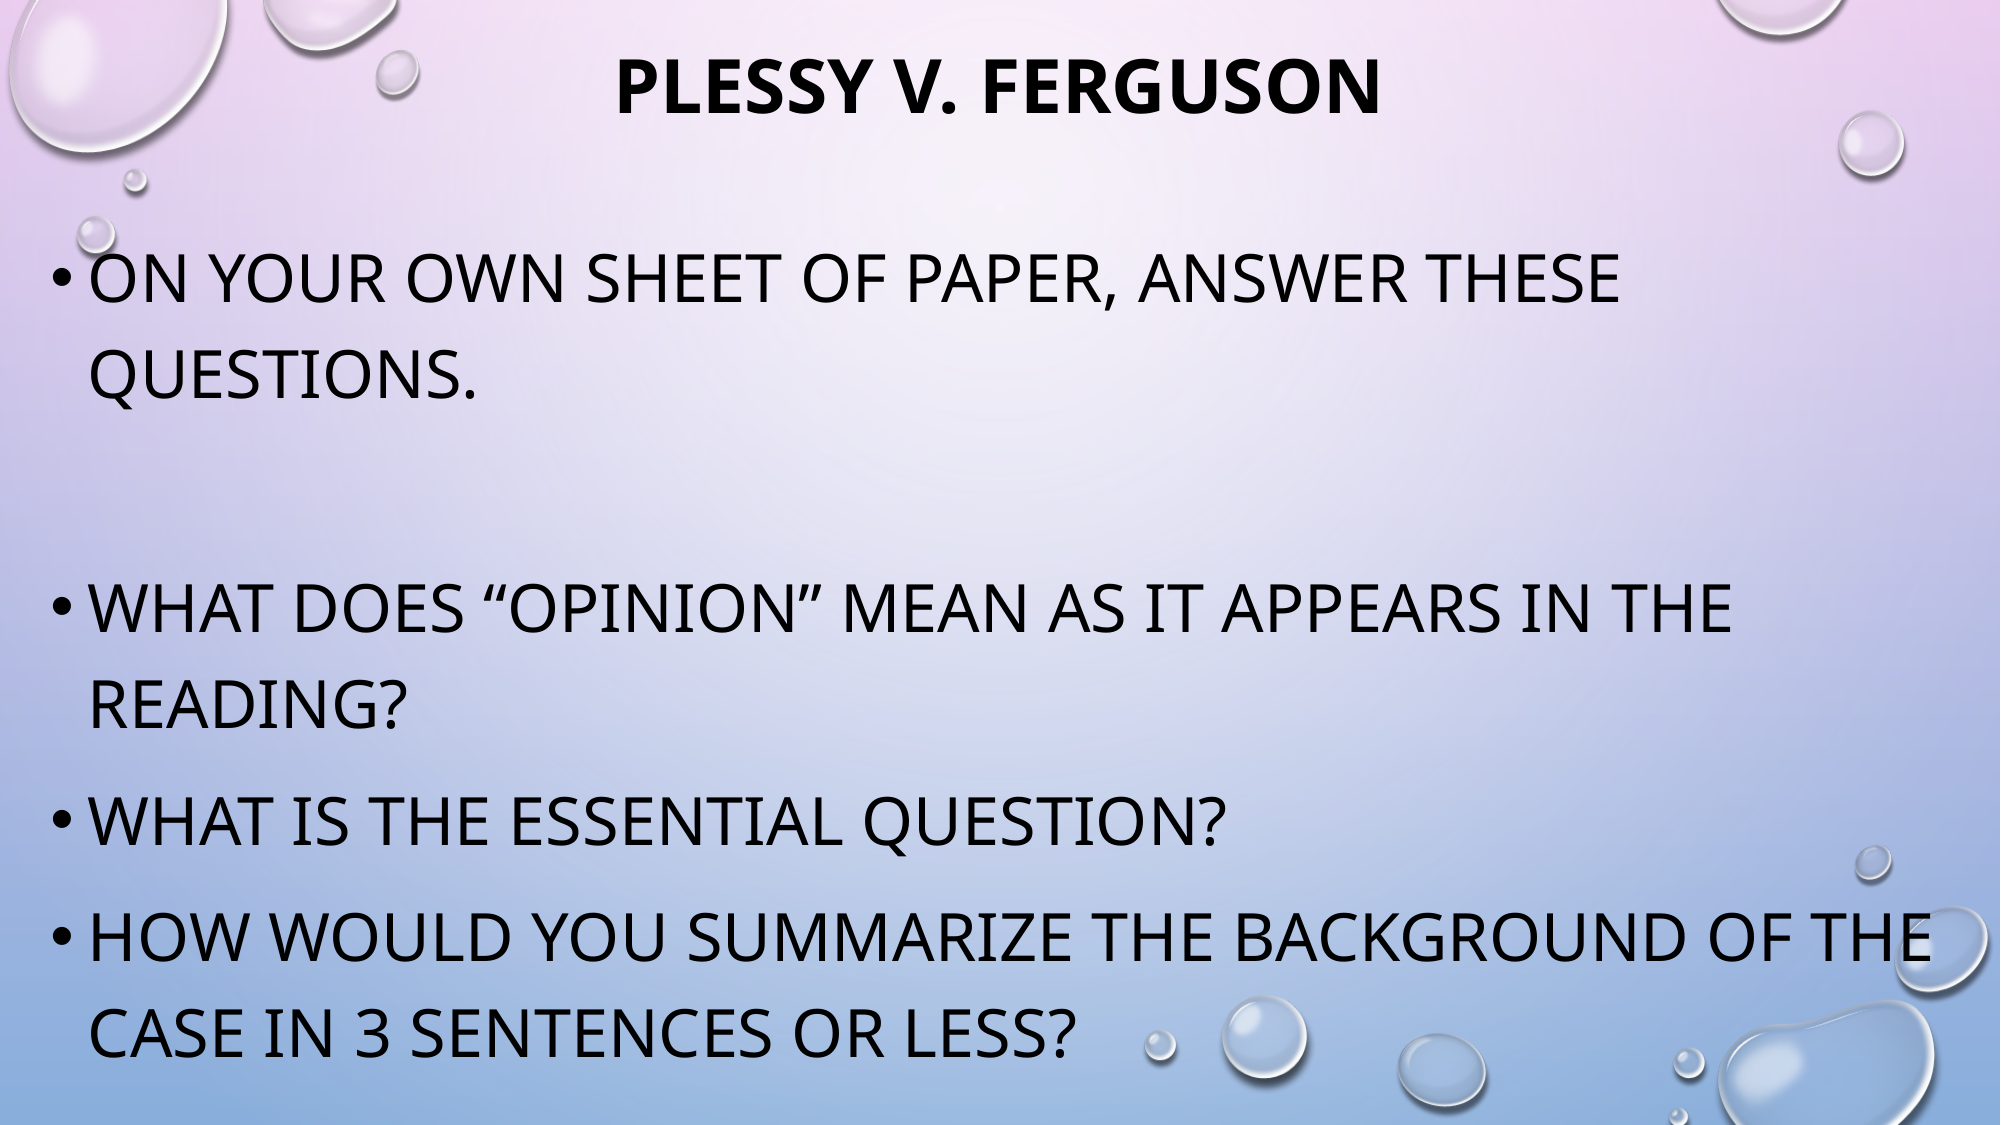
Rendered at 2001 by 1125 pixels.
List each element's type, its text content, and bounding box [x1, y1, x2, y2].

title Plessy v. ferguson [149, 25, 1850, 153]
picture [0, 0, 2000, 1125]
list On your own sheet of paper, answer these questions. What does “opinion” mean as it appears in the reading? What is the essential question? How would you summarize the background of the case in 3 sentences or less? List and Summarize both amendments that deal with this case. [35, 212, 1964, 1086]
